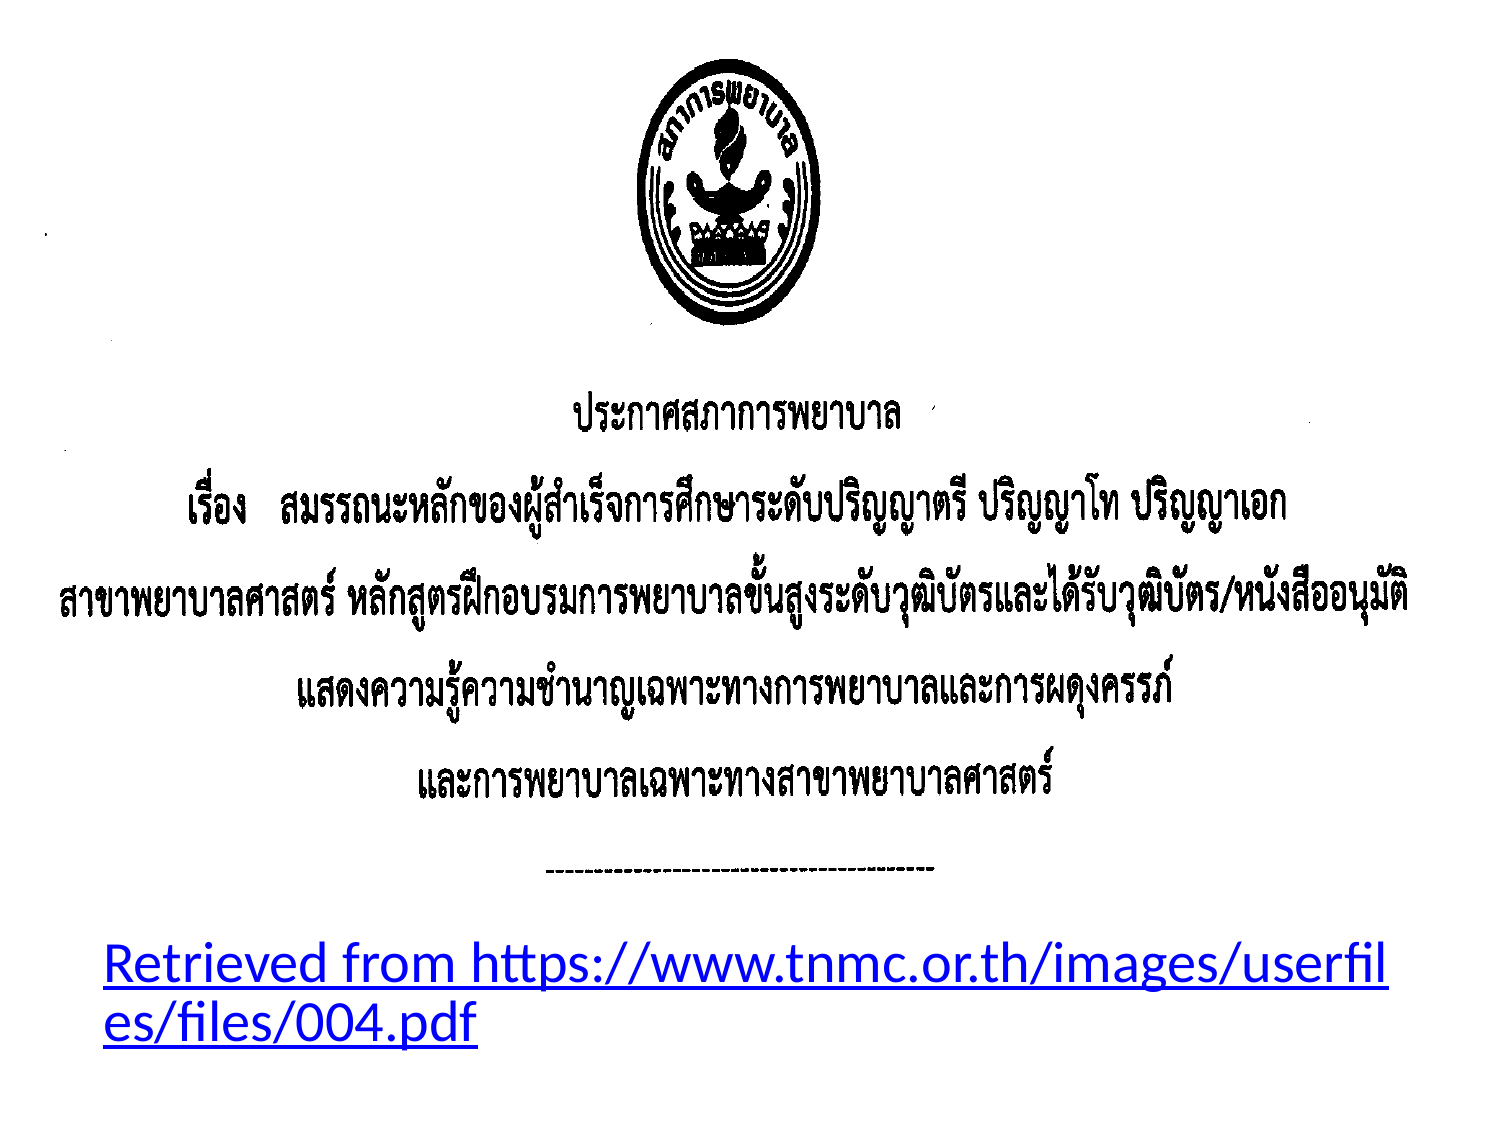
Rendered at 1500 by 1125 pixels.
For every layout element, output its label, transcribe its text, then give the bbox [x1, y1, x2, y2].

text_box Retrieved from https://www.tnmc.or.th/images/userfiles/files/004.pdf [88, 916, 1424, 1002]
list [0, 0, 1500, 882]
